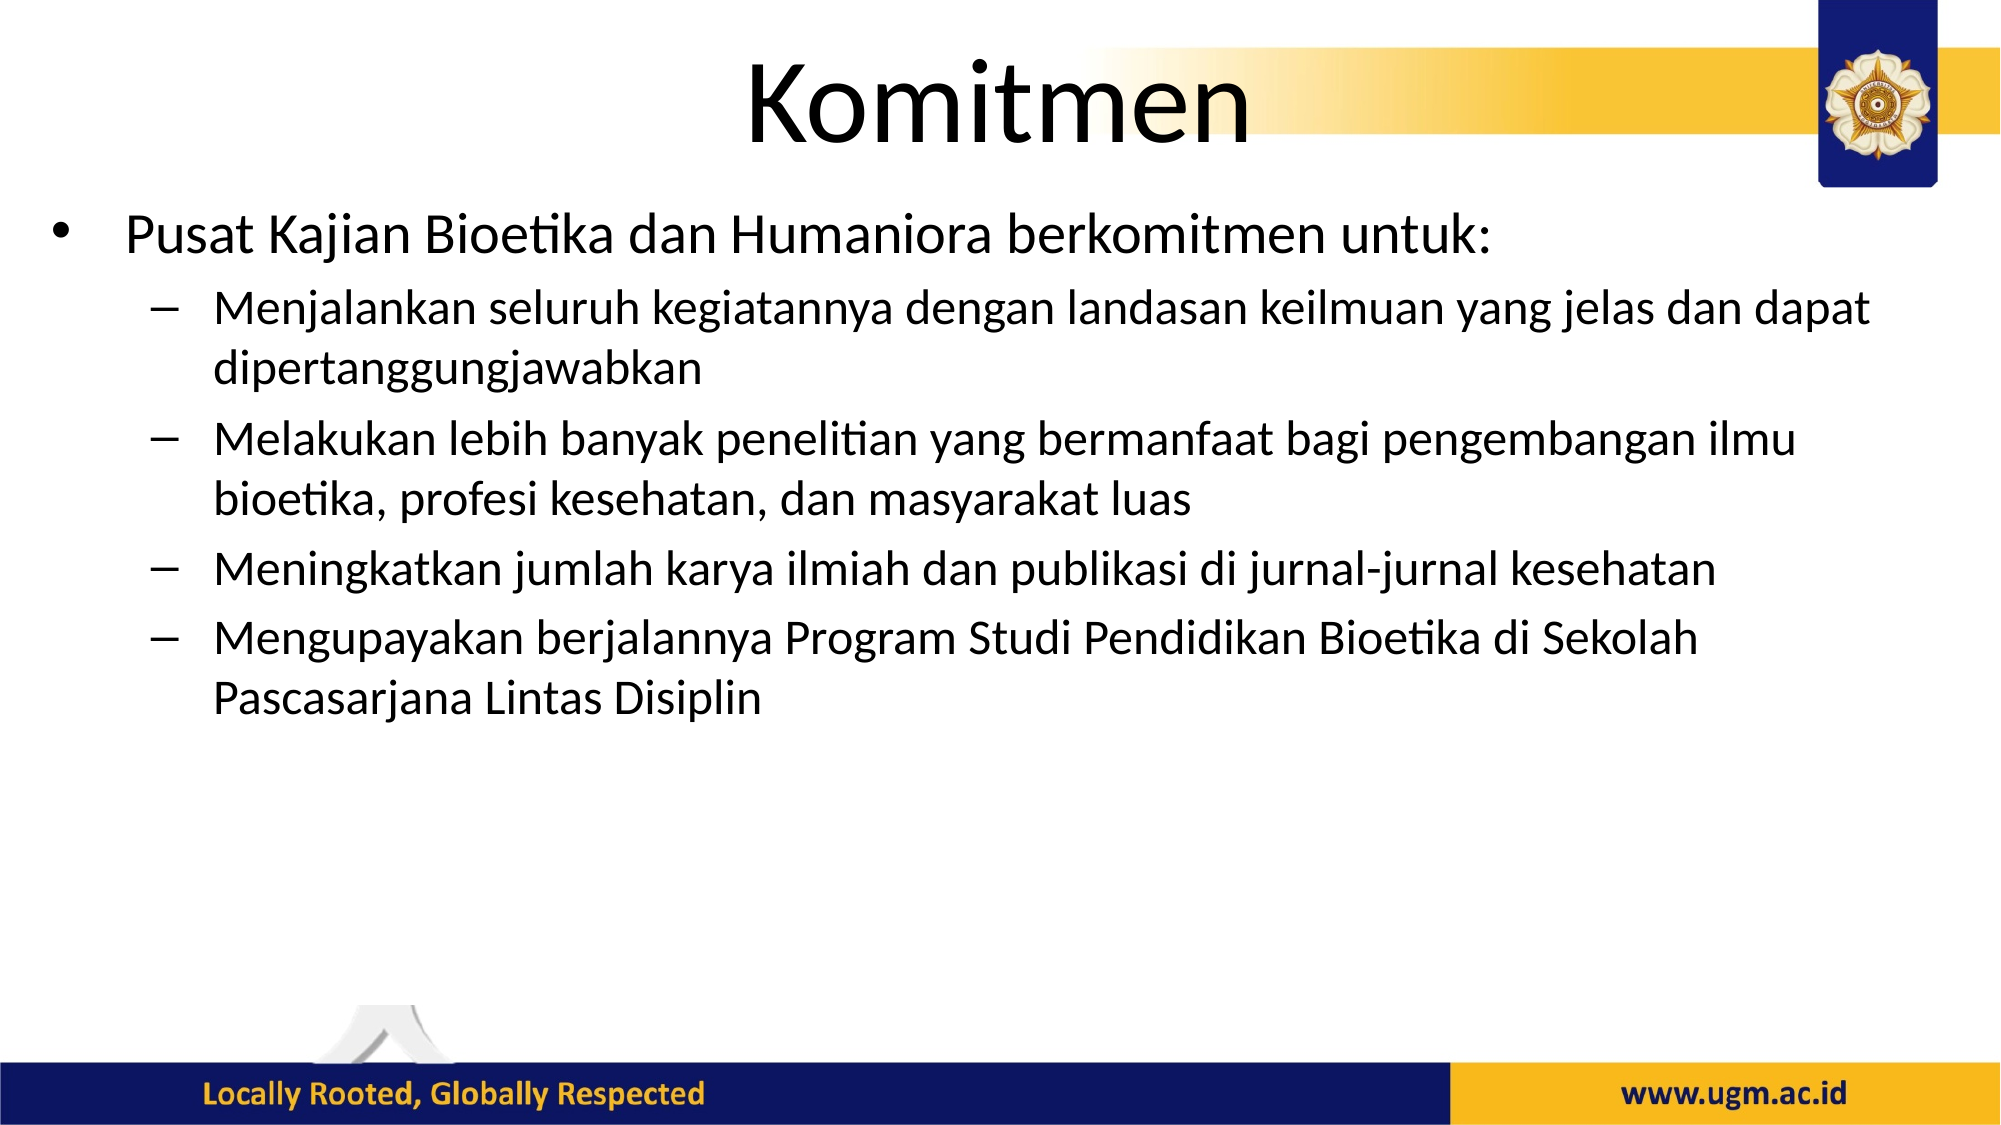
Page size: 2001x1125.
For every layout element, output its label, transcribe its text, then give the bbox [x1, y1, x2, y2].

picture [0, 0, 2001, 1125]
title Komitmen [99, 0, 1900, 187]
list Pusat Kajian Bioetika dan Humaniora berkomitmen untuk: Menjalankan seluruh kegiatannya dengan landasan keilmuan yang jelas dan dapat dipertanggungjawabkan Melakukan lebih banyak penelitian yang bermanfaat bagi pengembangan ilmu bioetika, profesi kesehatan, dan masyarakat luas Meningkatkan jumlah karya ilmiah dan publikasi di jurnal-jurnal kesehatan Mengupayakan berjalannya Program Studi Pendidikan Bioetika di Sekolah Pascasarjana Lintas Disiplin [35, 187, 1961, 1005]
